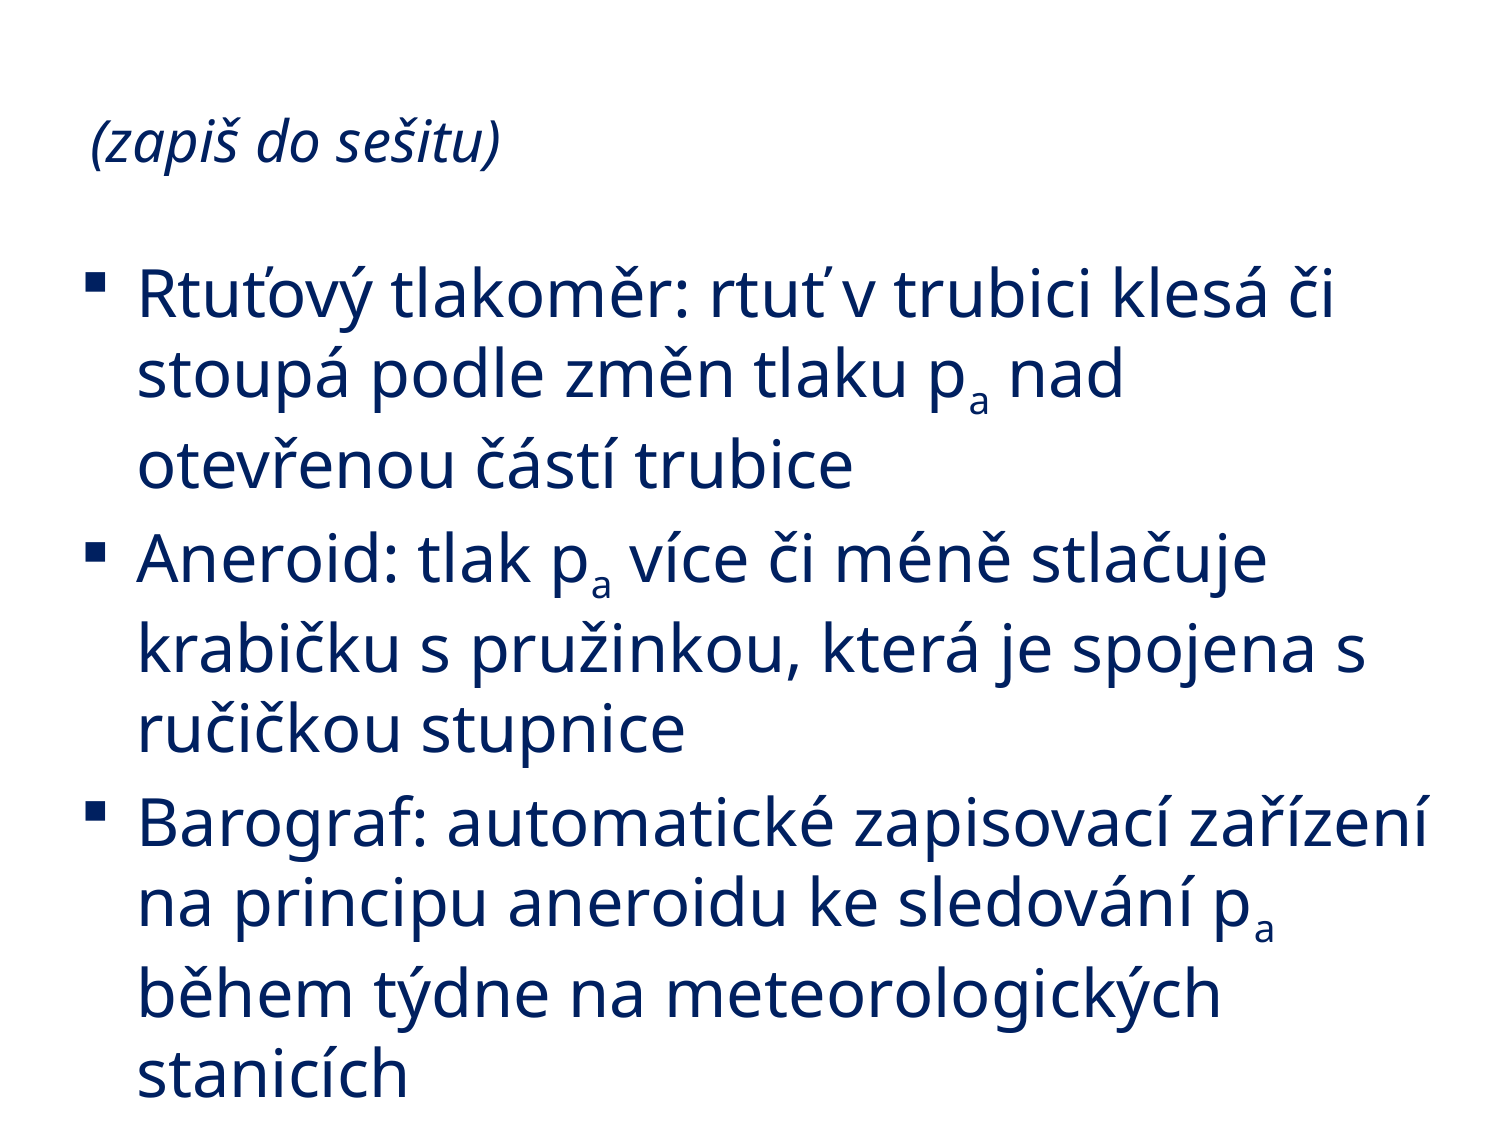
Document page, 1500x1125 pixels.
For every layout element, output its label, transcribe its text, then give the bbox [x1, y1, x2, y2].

title (zapiš do sešitu) [75, 45, 1425, 233]
list Rtuťový tlakoměr: rtuť v trubici klesá či stoupá podle změn tlaku pa nad otevřenou částí trubice Aneroid: tlak pa více či méně stlačuje krabičku s pružinkou, která je spojena s ručičkou stupnice Barograf: automatické zapisovací zařízení na principu aneroidu ke sledování pa během týdne na meteorologických stanicích [64, 243, 1464, 1125]
